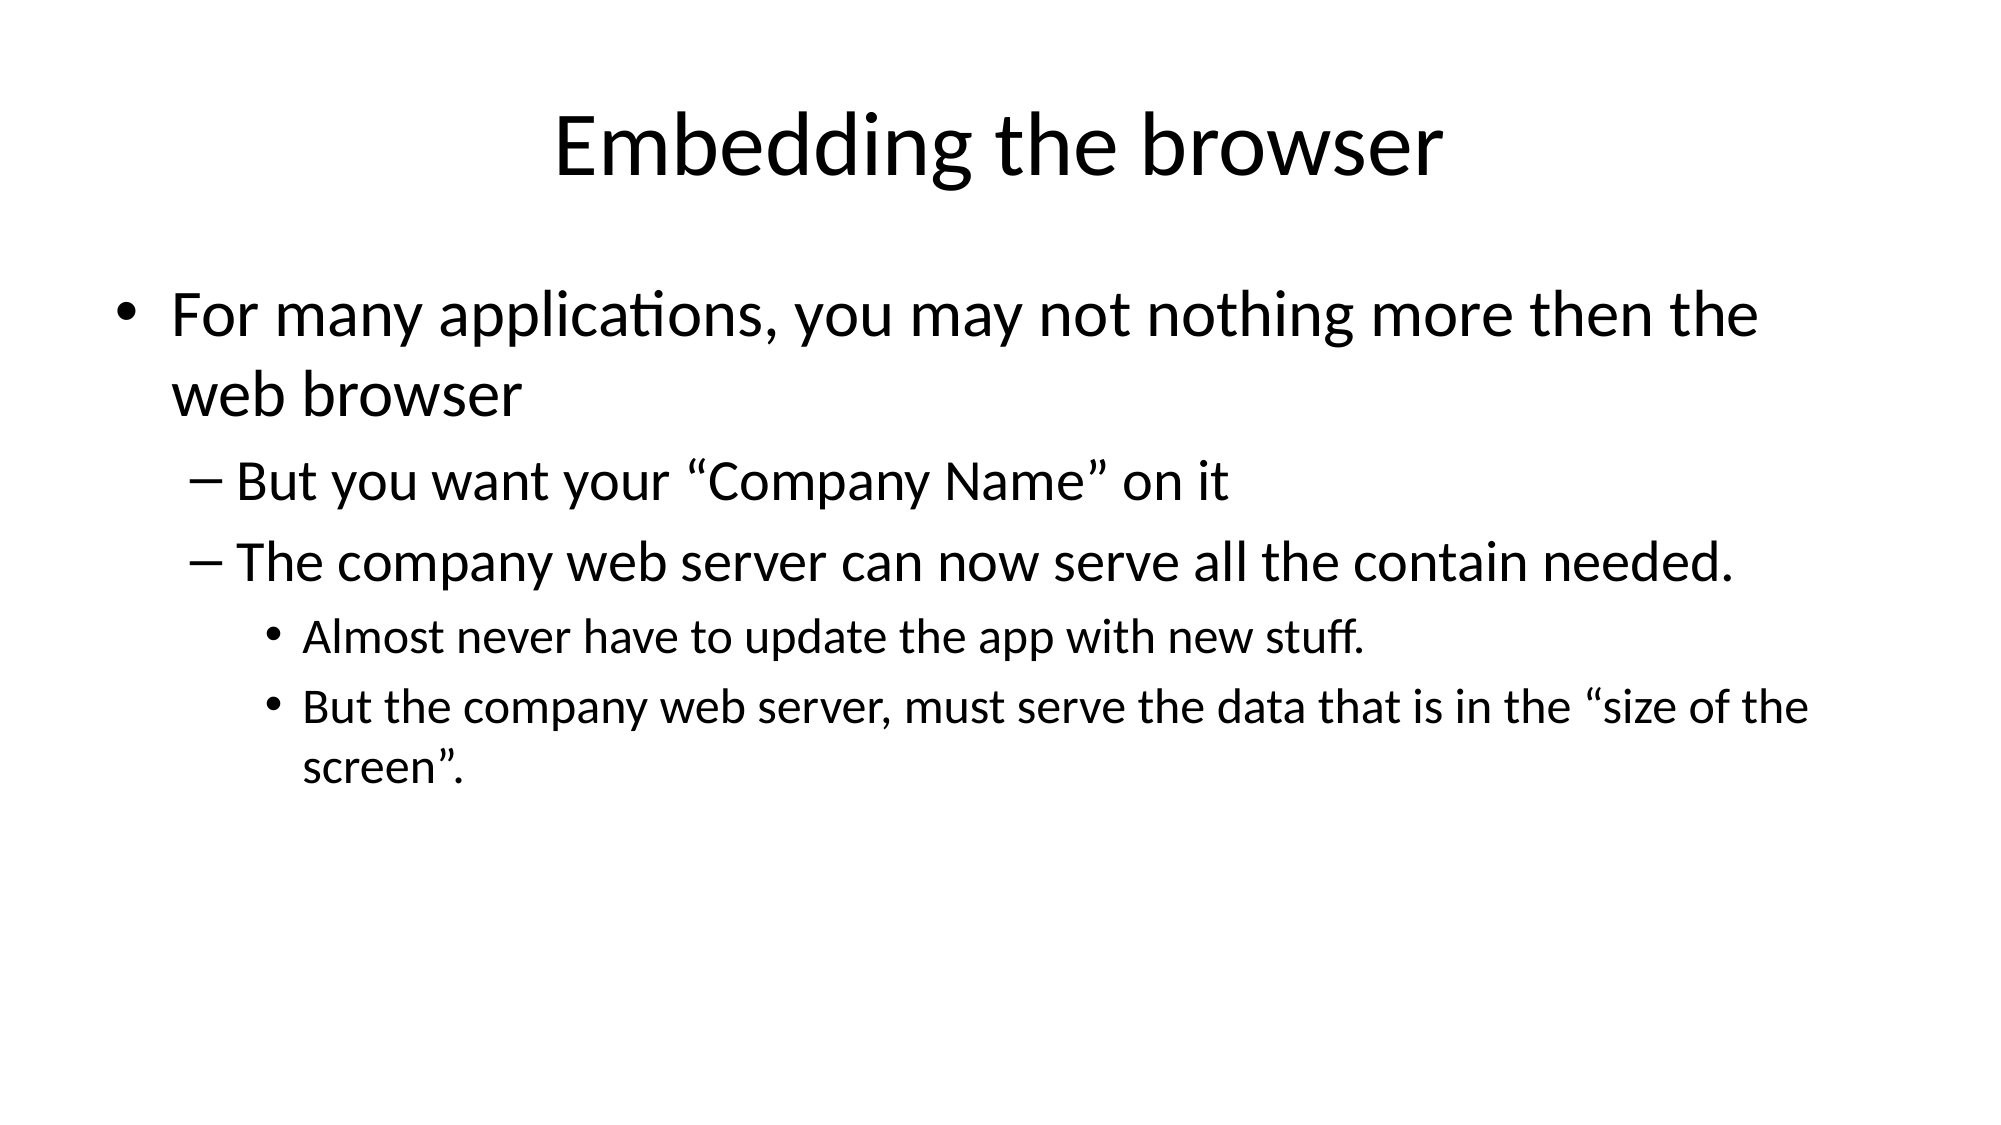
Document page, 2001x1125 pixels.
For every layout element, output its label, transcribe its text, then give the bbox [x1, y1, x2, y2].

list For many applications, you may not nothing more then the web browser But you want your “Company Name” on it The company web server can now serve all the contain needed. Almost never have to update the app with new stuff. But the company web server, must serve the data that is in the “size of the screen”. [99, 262, 1900, 1005]
title Embedding the browser [99, 45, 1900, 233]
